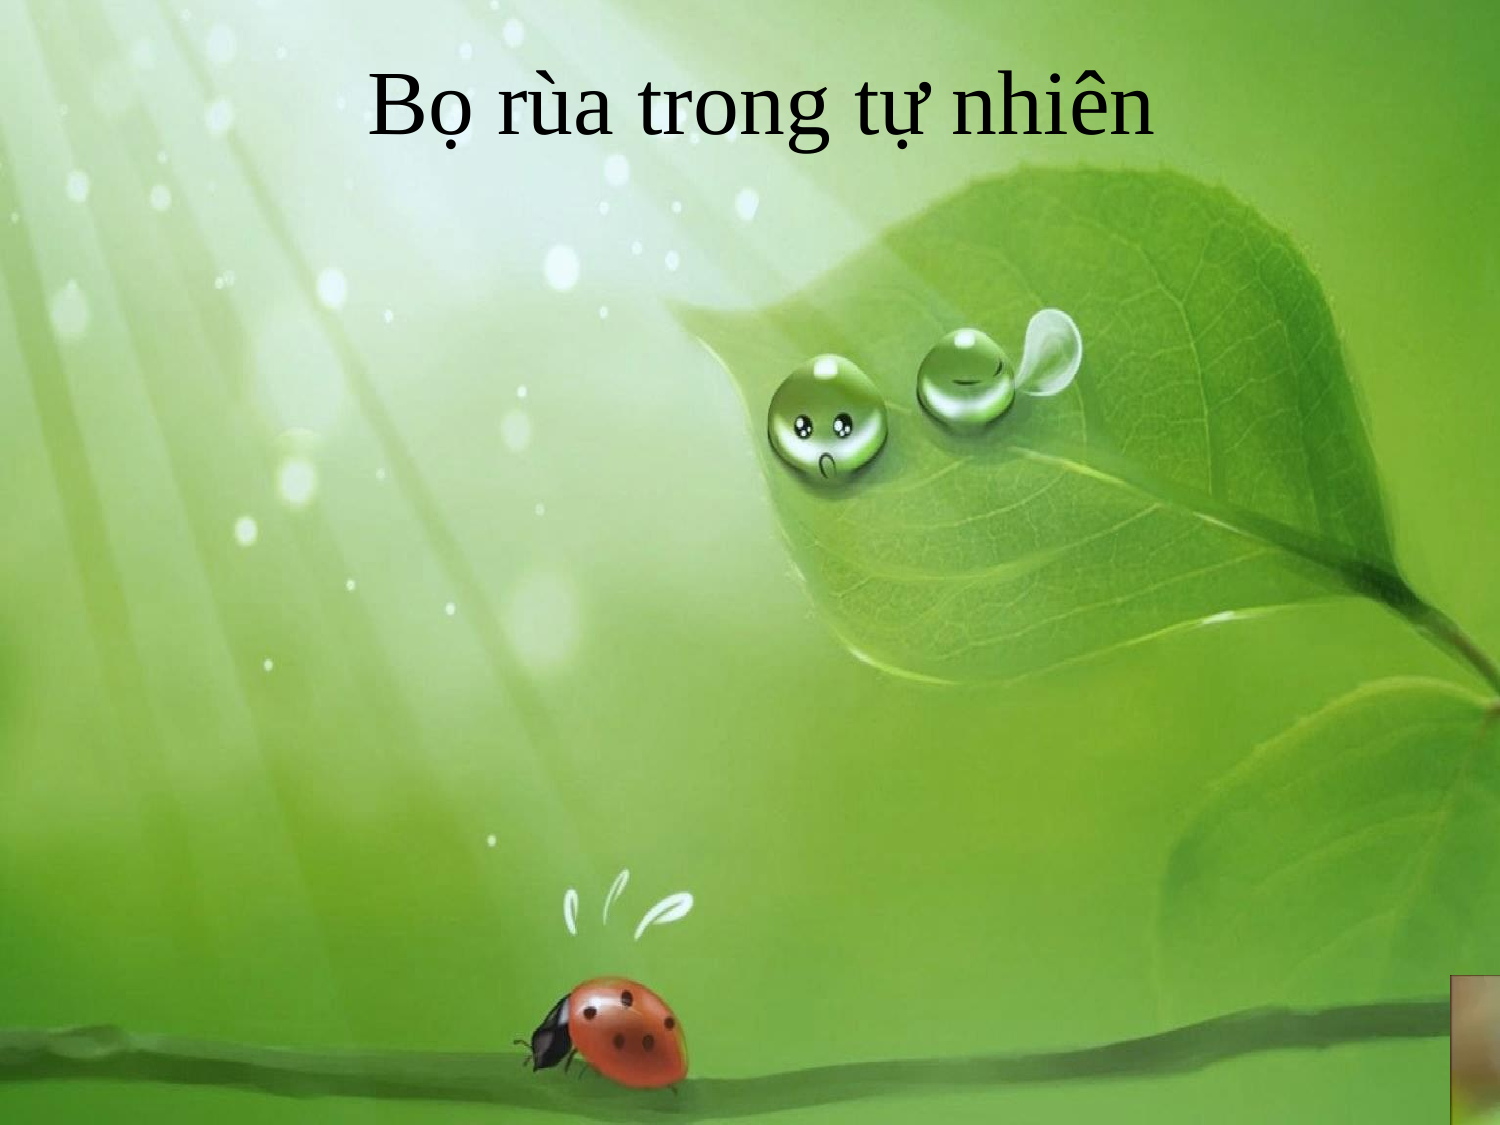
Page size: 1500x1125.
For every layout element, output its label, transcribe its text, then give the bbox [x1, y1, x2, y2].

title Bọ rùa trong tự nhiên [87, 3, 1438, 192]
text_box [87, 262, 1451, 976]
picture [0, 0, 1500, 1125]
